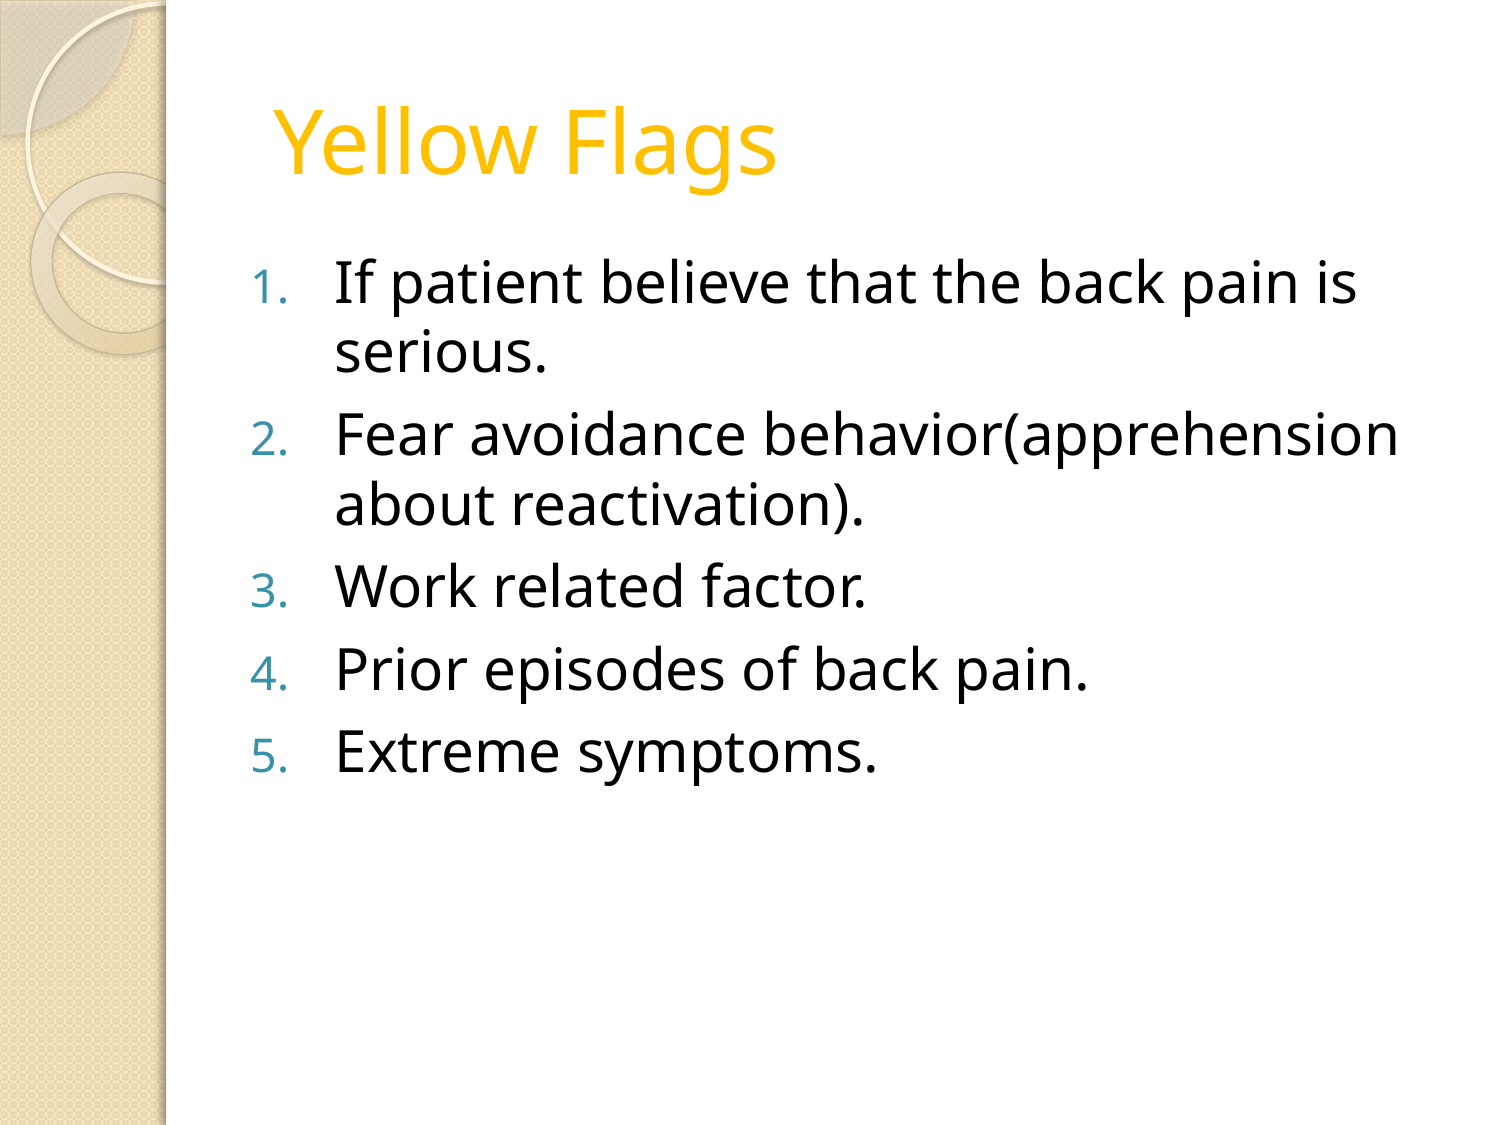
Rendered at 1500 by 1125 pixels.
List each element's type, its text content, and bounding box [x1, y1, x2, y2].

list If patient believe that the back pain is serious. Fear avoidance behavior(apprehension about reactivation). Work related factor. Prior episodes of back pain. Extreme symptoms. [235, 237, 1466, 1025]
title Yellow Flags [235, 45, 1466, 233]
